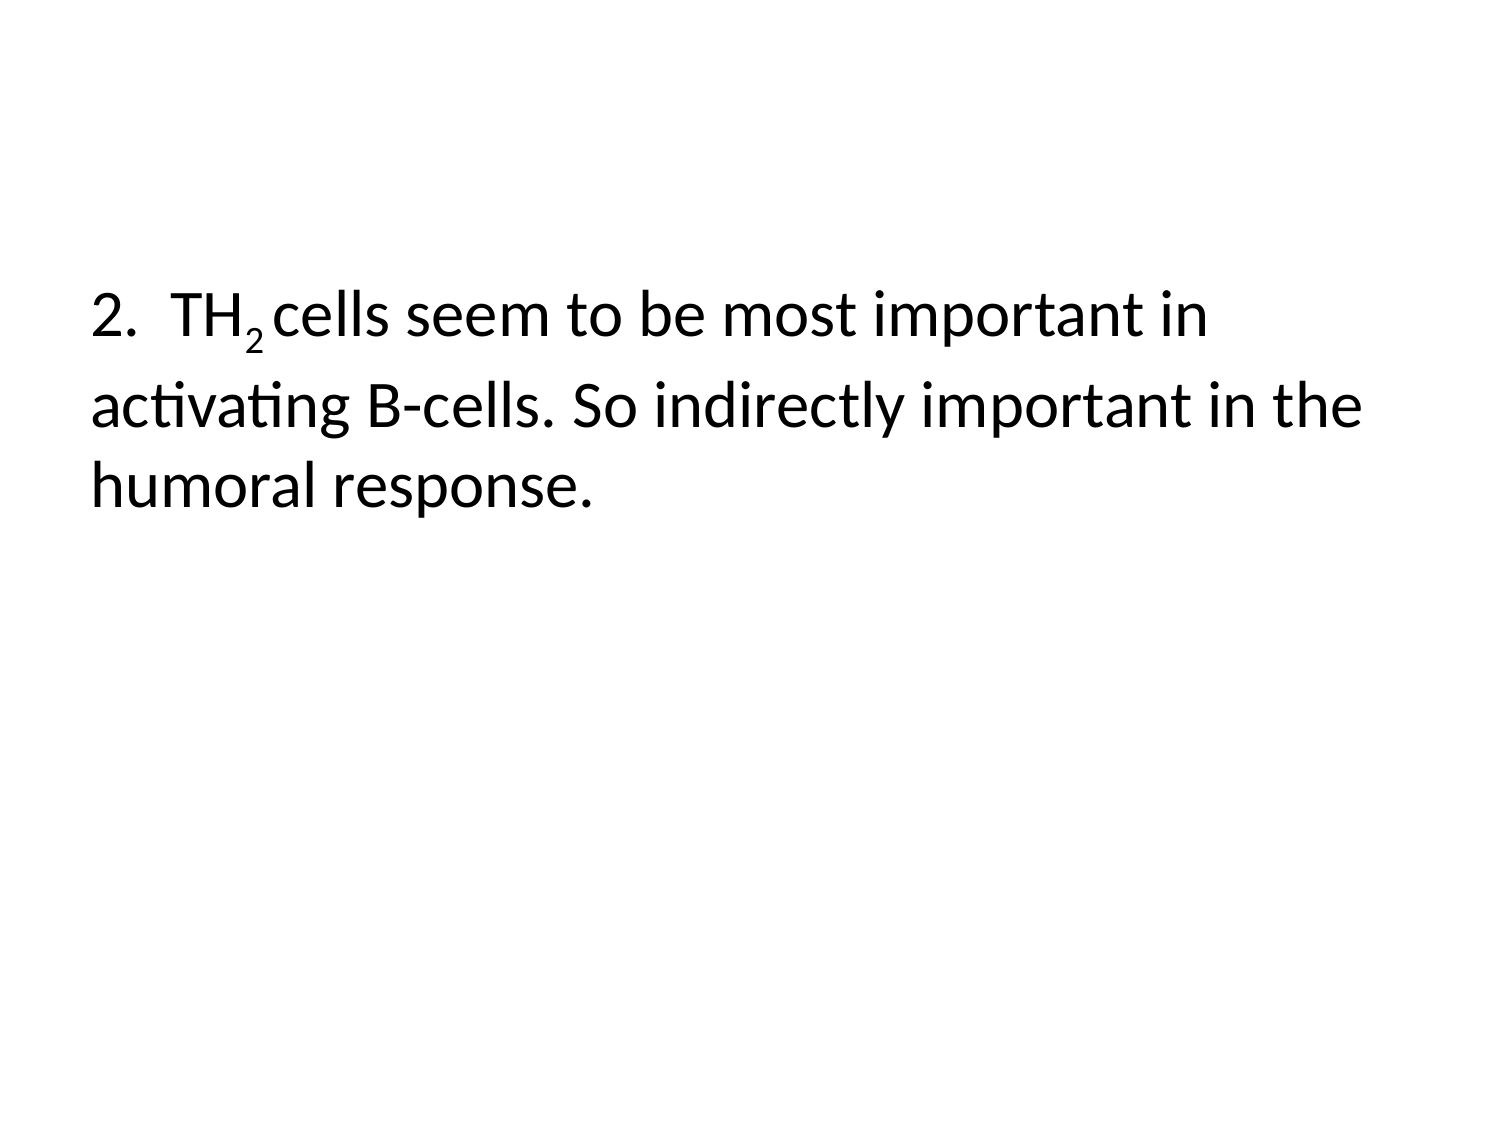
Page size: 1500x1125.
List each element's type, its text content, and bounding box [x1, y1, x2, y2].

list 2. TH2 cells seem to be most important in activating B-cells. So indirectly important in the humoral response. [75, 262, 1425, 1005]
